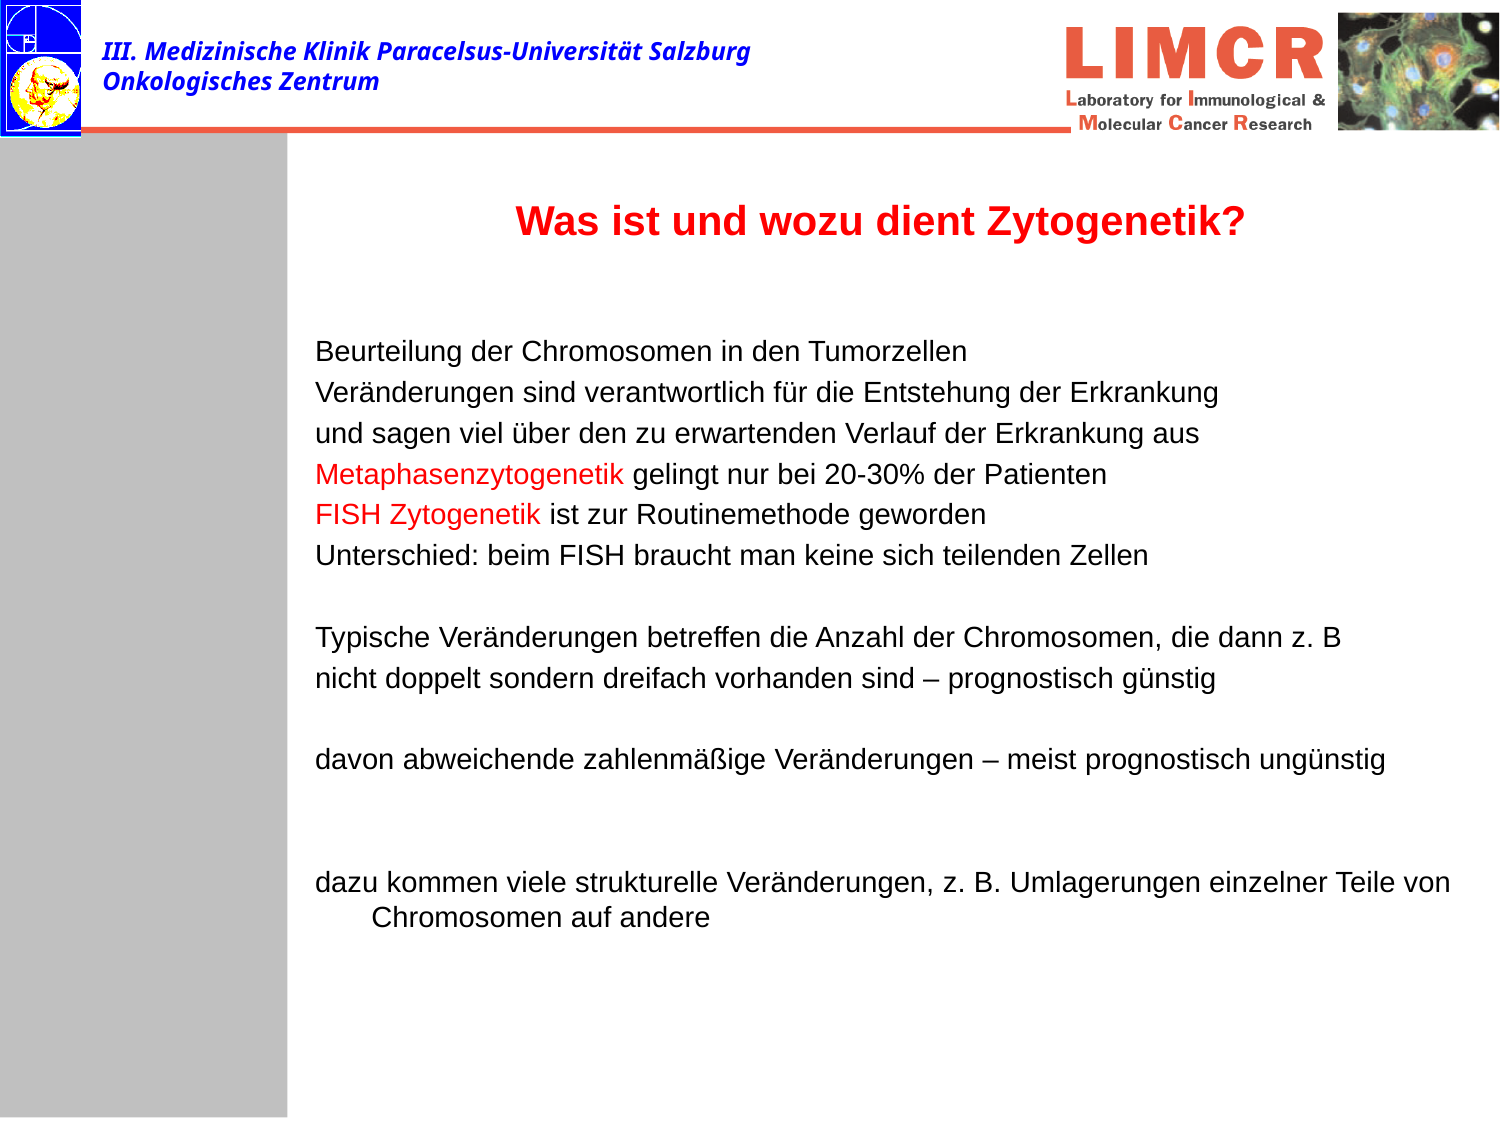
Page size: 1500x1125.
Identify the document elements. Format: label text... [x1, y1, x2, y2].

picture [1062, 12, 1500, 134]
title Was ist und wozu dient Zytogenetik? [299, 149, 1463, 288]
list Beurteilung der Chromosomen in den Tumorzellen Veränderungen sind verantwortlich für die Entstehung der Erkrankung und sagen viel über den zu erwartenden Verlauf der Erkrankung aus Metaphasenzytogenetik gelingt nur bei 20-30% der Patienten FISH Zytogenetik ist zur Routinemethode geworden Unterschied: beim FISH braucht man keine sich teilenden Zellen Typische Veränderungen betreffen die Anzahl der Chromosomen, die dann z. B nicht doppelt sondern dreifach vorhanden sind – prognostisch günstig davon abweichende zahlenmäßige Veränderungen – meist prognostisch ungünstig dazu kommen viele strukturelle Veränderungen, z. B. Umlagerungen einzelner Teile von Chromosomen auf andere [299, 324, 1476, 1083]
